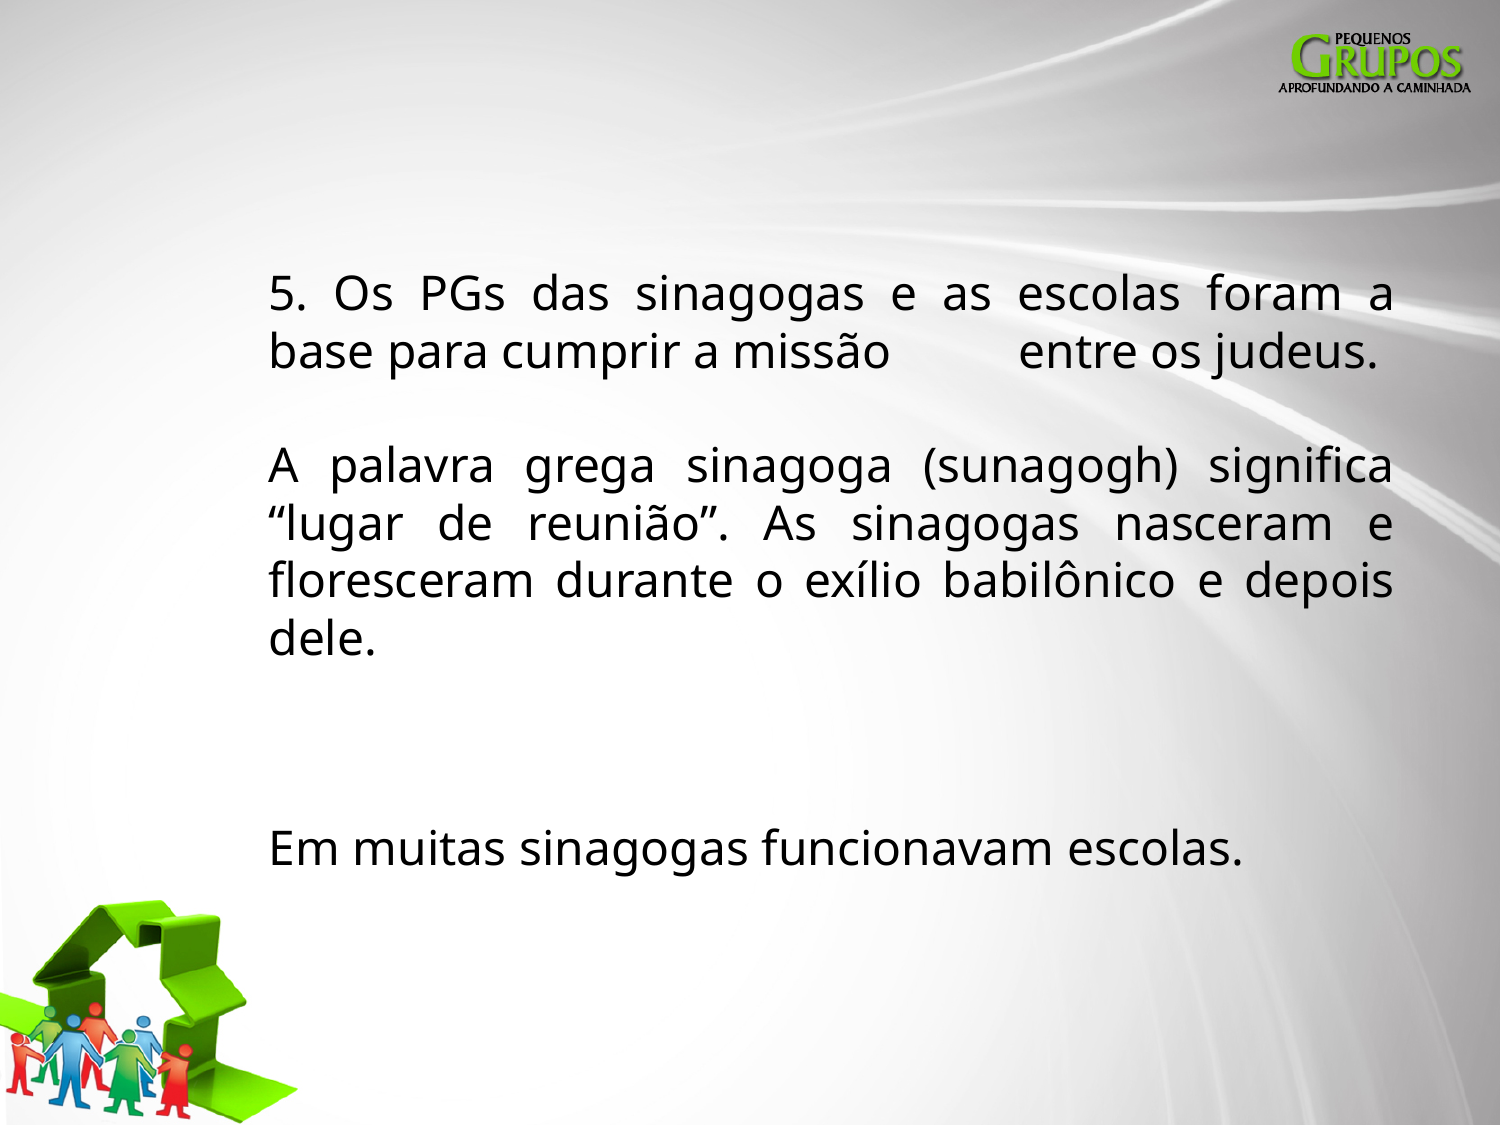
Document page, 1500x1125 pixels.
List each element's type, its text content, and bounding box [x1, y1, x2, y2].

text_box Em muitas sinagogas funcionavam escolas. [253, 810, 1431, 883]
text_box 5. Os PGs das sinagogas e as escolas foram a base para cumprir a missão entre os judeus. A palavra grega sinagoga (sunagogh) significa “lugar de reunião”. As sinagogas nasceram e floresceram durante o exílio babilônico e depois dele. [253, 255, 1412, 673]
picture [0, 0, 1500, 1125]
